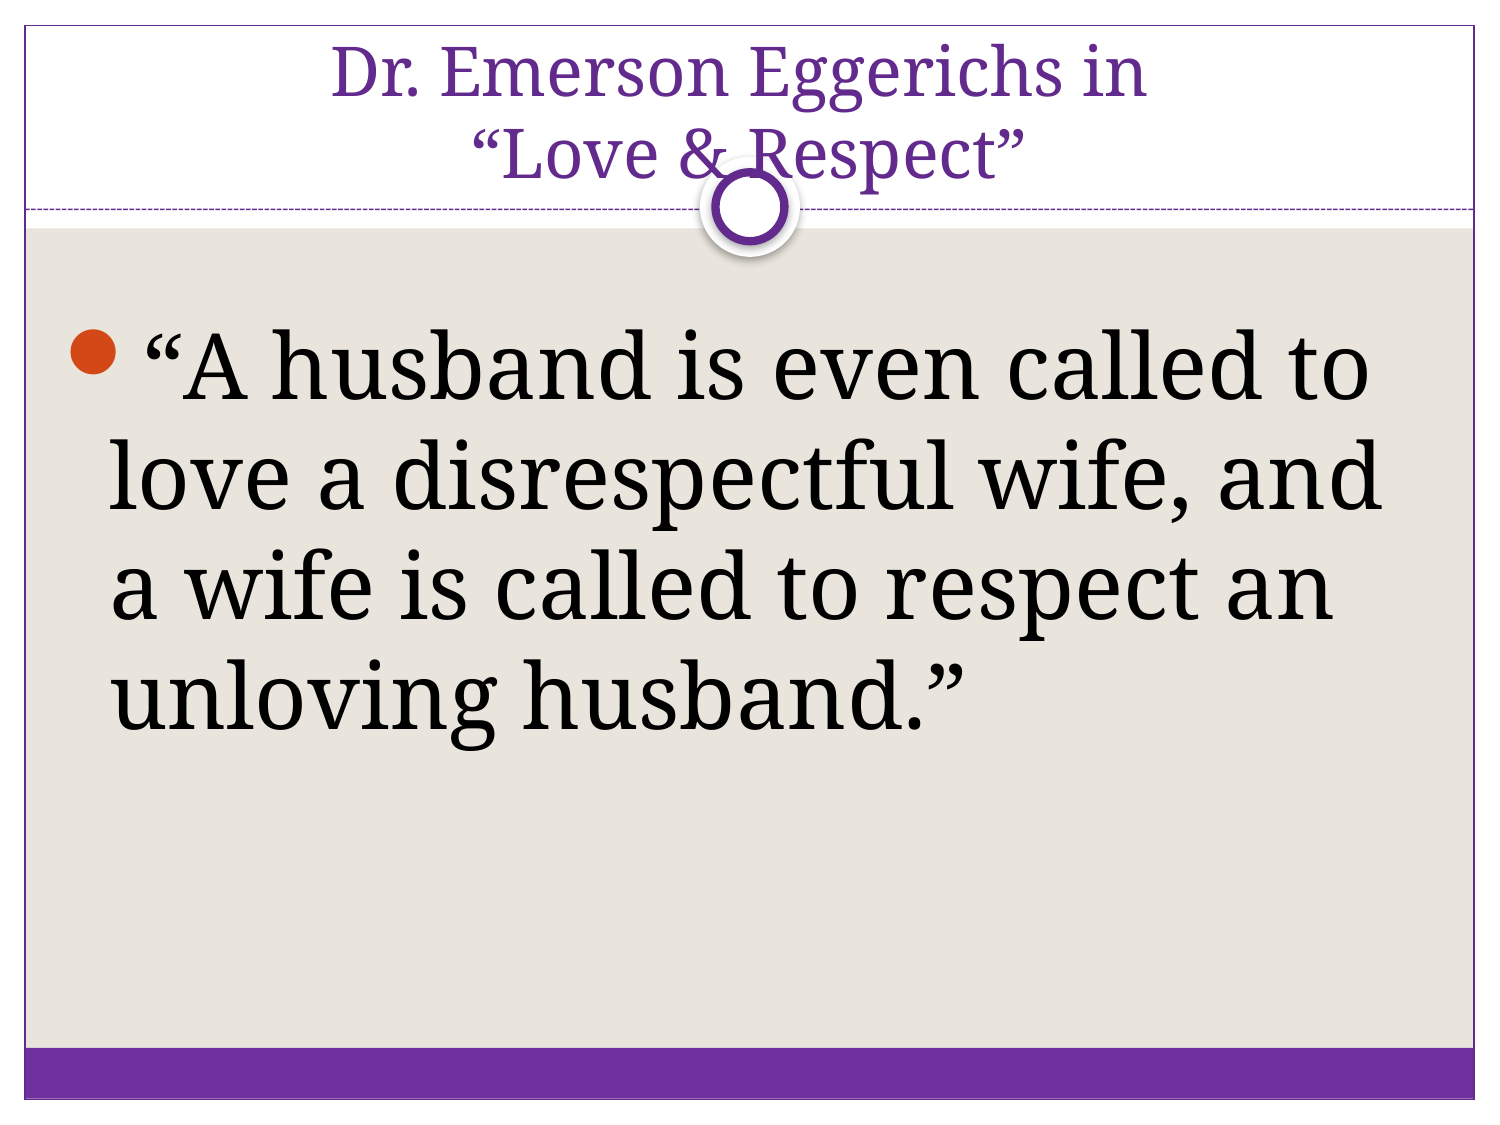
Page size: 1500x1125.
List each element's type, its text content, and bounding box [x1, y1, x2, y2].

title Dr. Emerson Eggerichs in “Love & Respect” [49, 0, 1450, 200]
list “A husband is even called to love a disrespectful wife, and a wife is called to respect an unloving husband.” [49, 299, 1445, 1001]
